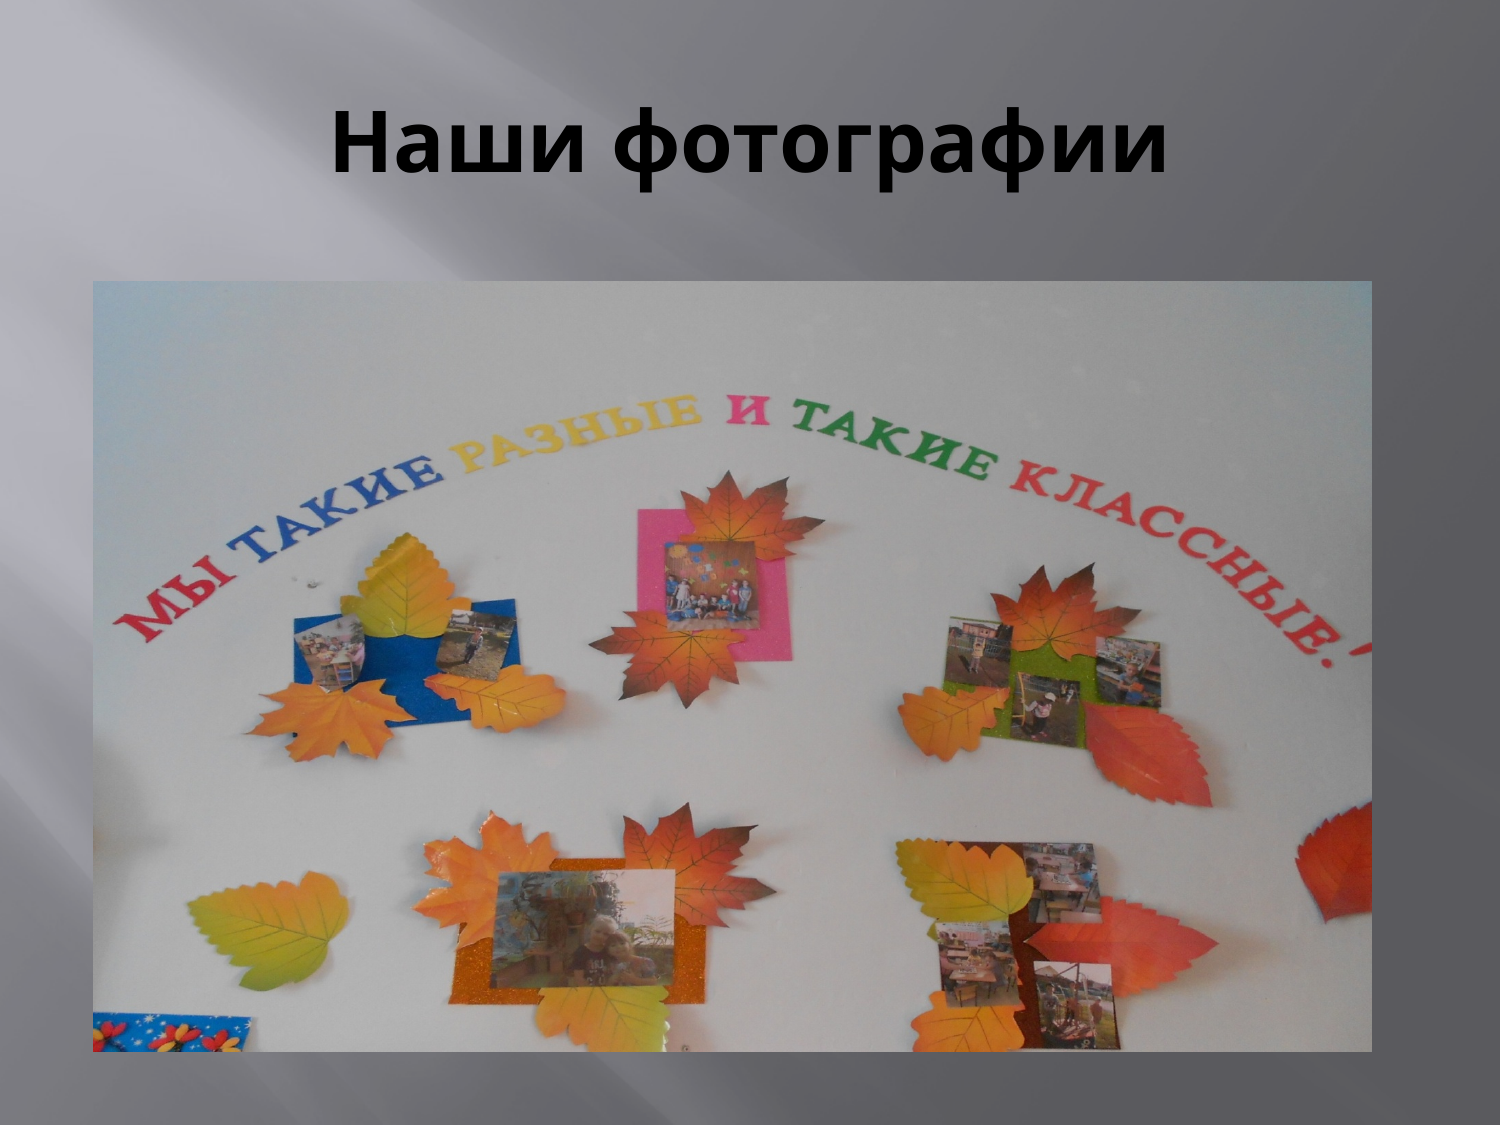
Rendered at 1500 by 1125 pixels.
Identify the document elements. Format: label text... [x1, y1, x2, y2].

title Наши фотографии [75, 45, 1425, 233]
picture [93, 280, 1372, 1052]
